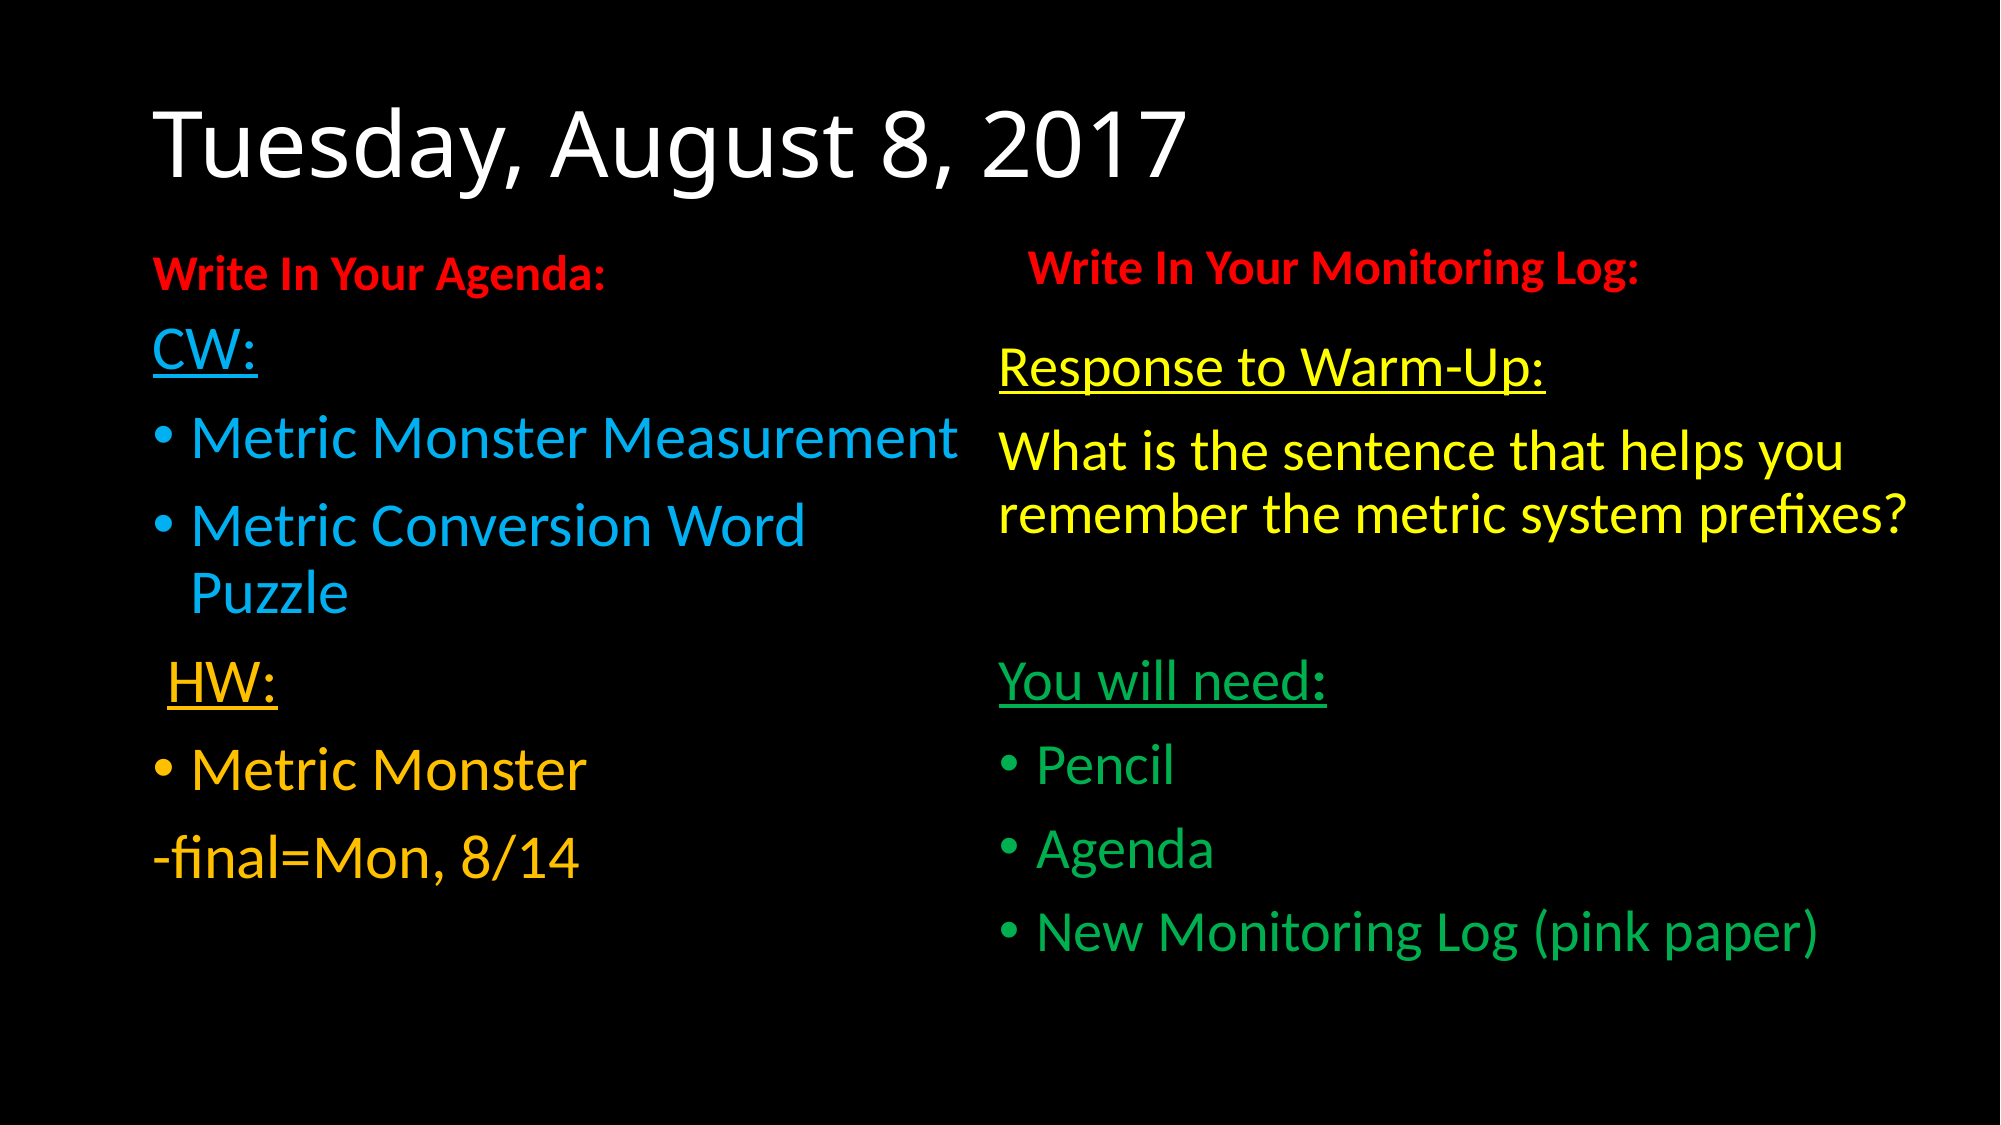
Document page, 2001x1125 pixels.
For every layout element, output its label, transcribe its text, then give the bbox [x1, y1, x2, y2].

title Tuesday, August 8, 2017 [137, 59, 1863, 237]
list CW: Metric Monster Measurement Metric Conversion Word Puzzle HW: Metric Monster -final=Mon, 8/14 [137, 308, 984, 1066]
list Write In Your Agenda: [137, 215, 984, 308]
list Write In Your Monitoring Log: [1012, 221, 1863, 303]
list Response to Warm-Up: What is the sentence that helps you remember the metric system prefixes? You will need: Pencil Agenda New Monitoring Log (pink paper) [983, 329, 1932, 1125]
